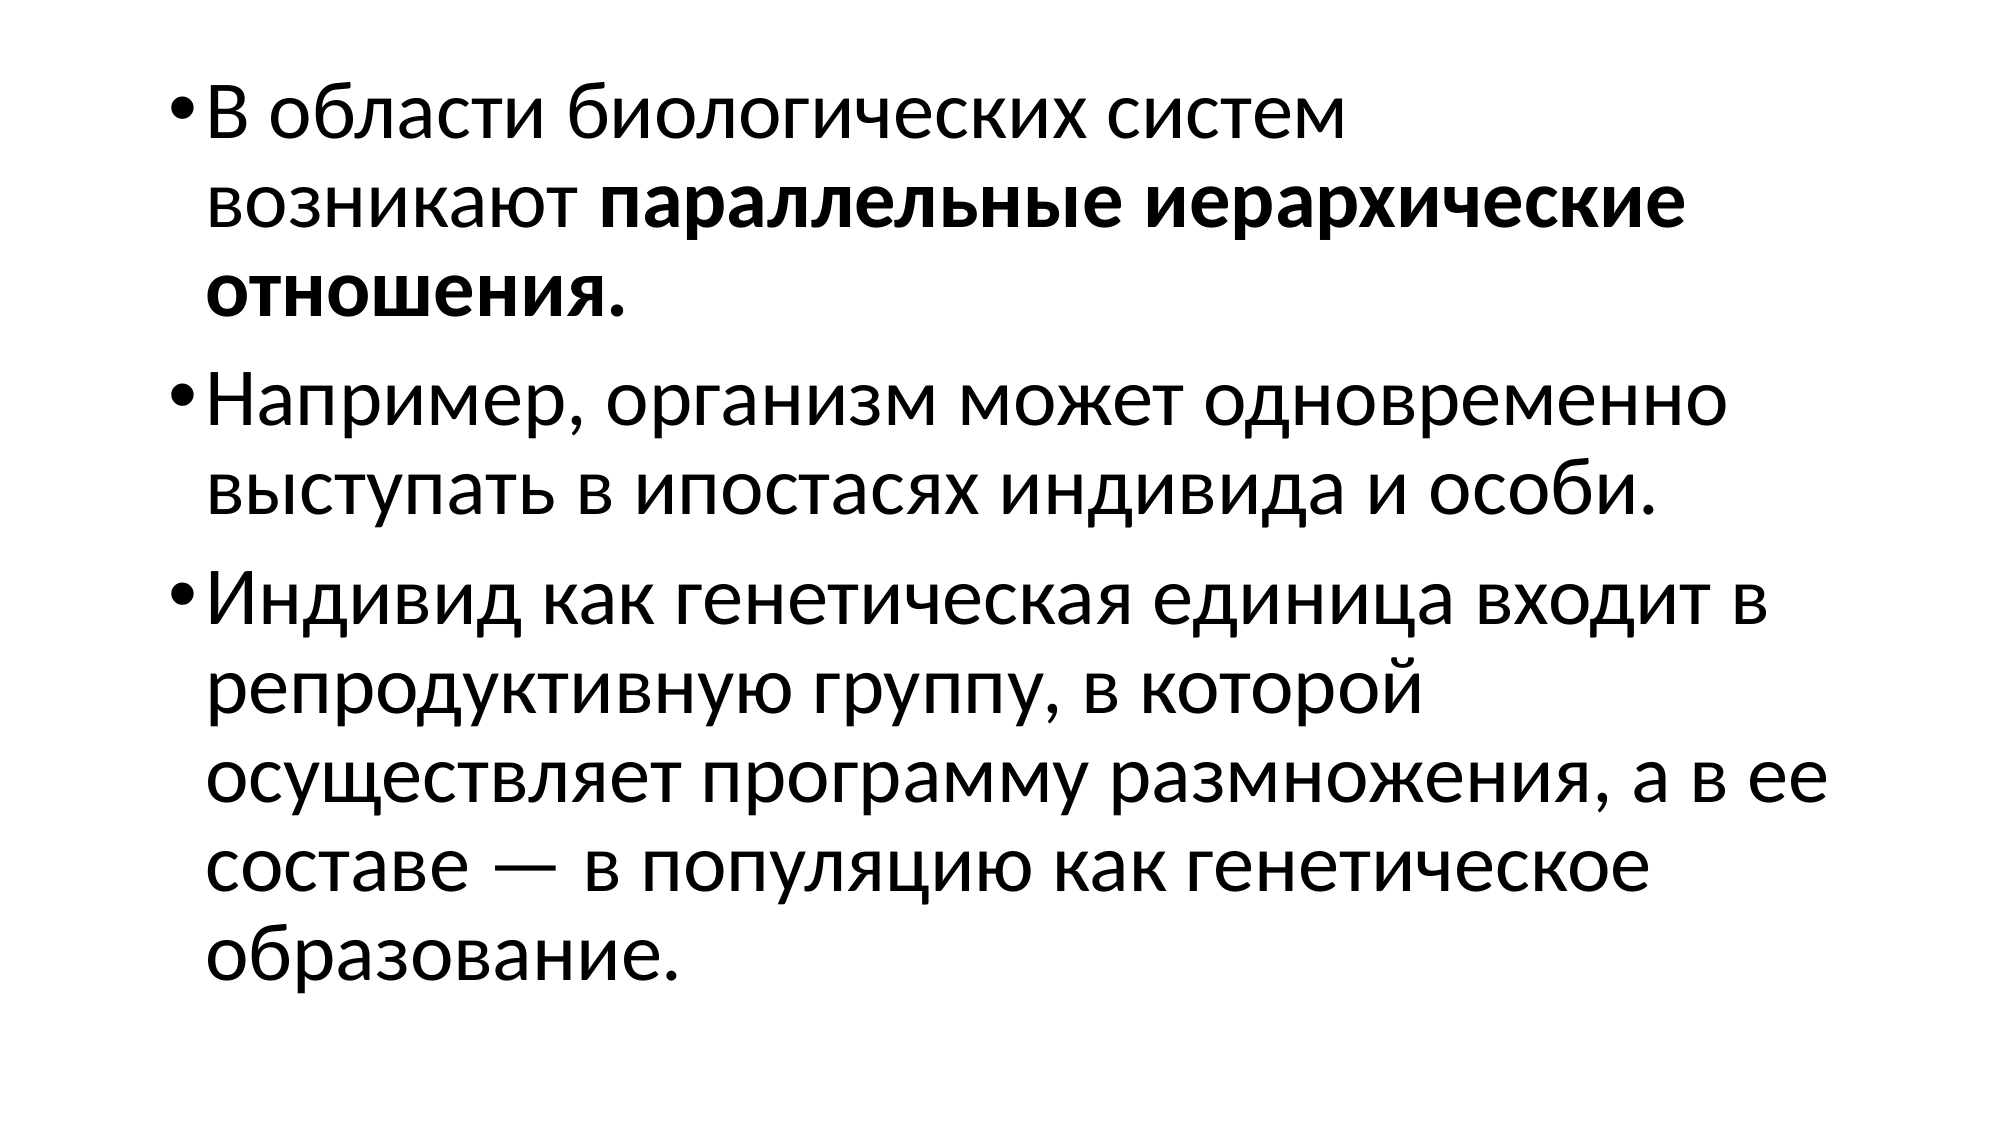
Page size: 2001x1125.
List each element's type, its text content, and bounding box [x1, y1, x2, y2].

list В области биологических систем возникают параллельные иерархические отношения. Например, организм может одновременно выступать в ипостасях индивида и особи. Индивид как генетическая единица входит в репродуктивную группу, в которой осуществляет программу размножения, а в ее составе — в популяцию как генетическое образование. [153, 59, 1879, 1014]
